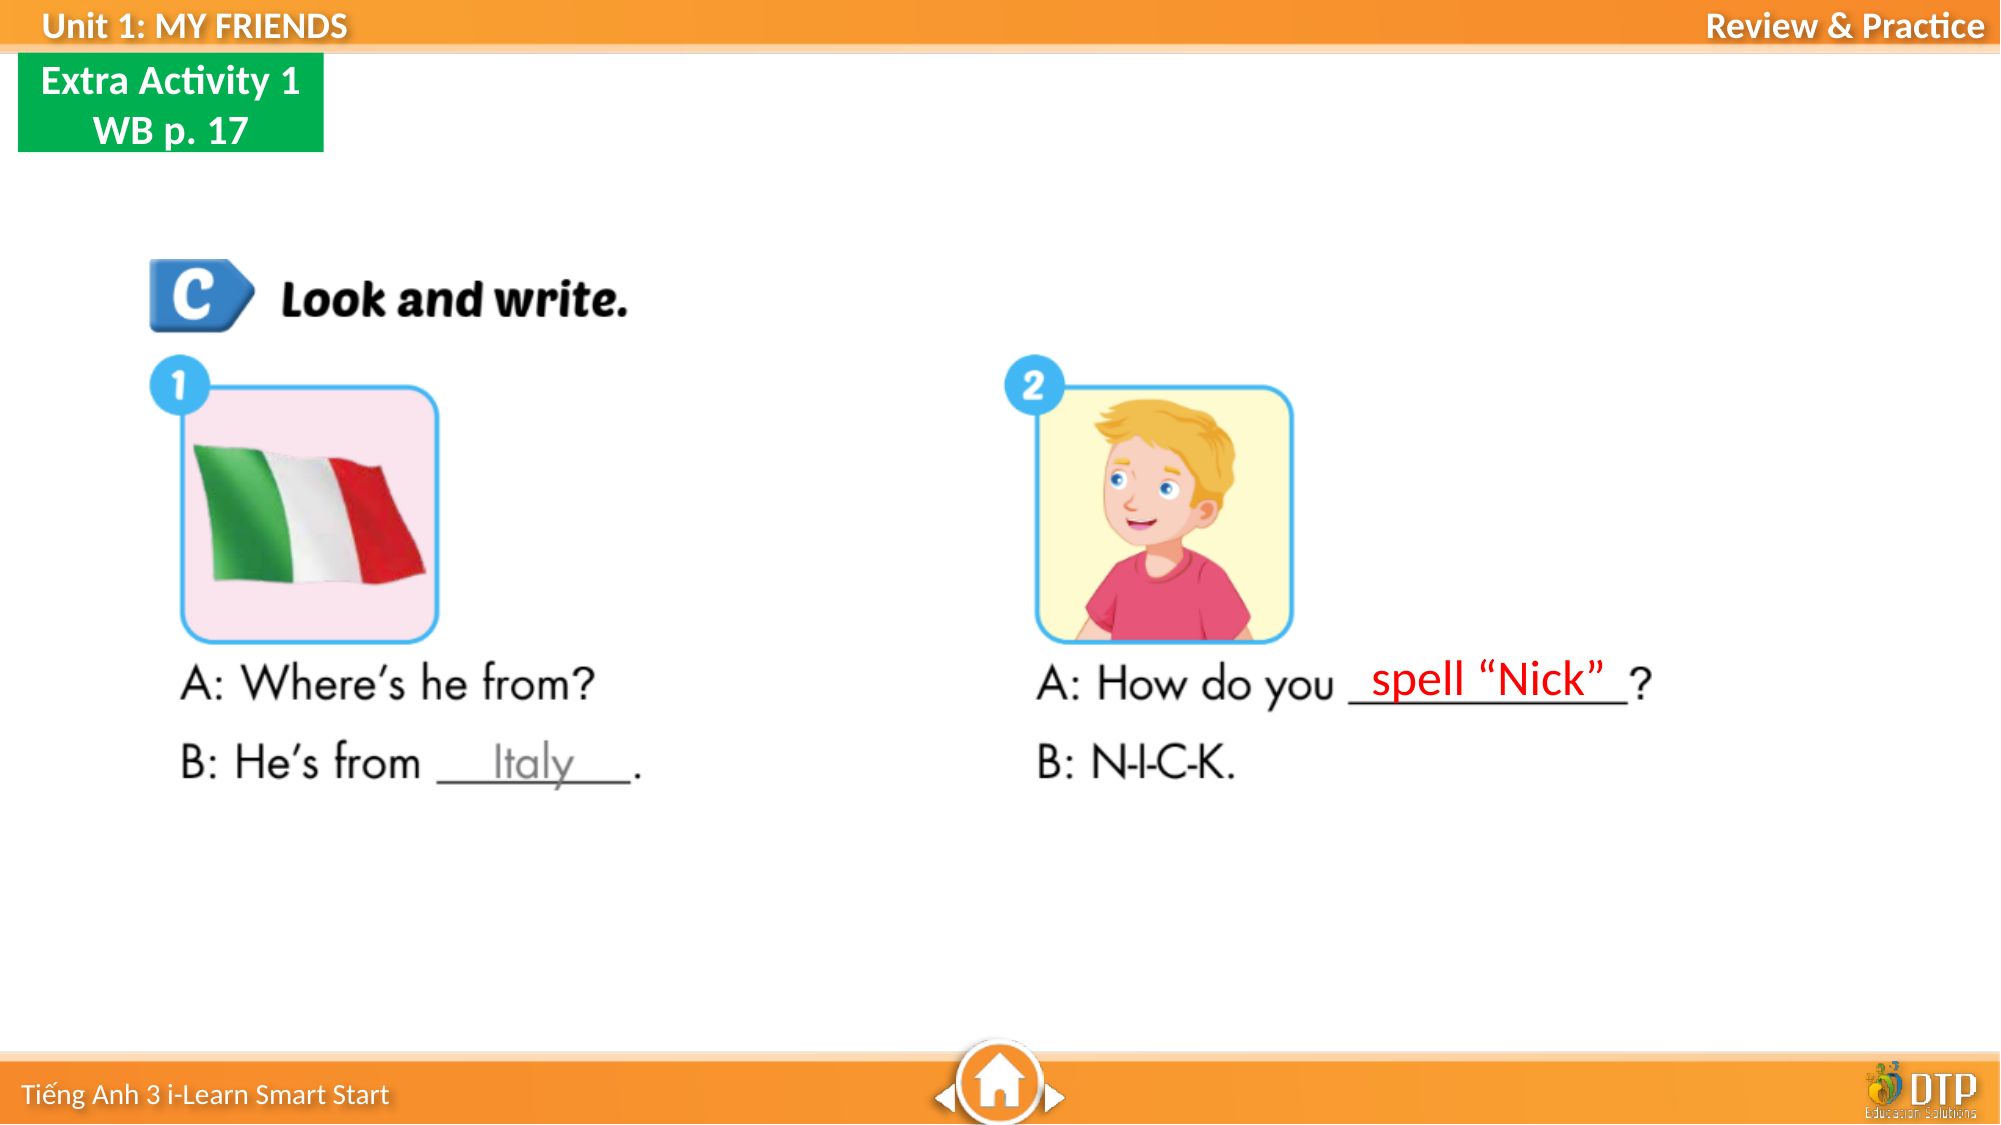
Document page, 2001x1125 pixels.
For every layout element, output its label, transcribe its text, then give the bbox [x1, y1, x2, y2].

text_box Extra Activity 1 WB p. 17 [16, 51, 326, 154]
picture [0, 0, 2000, 1125]
